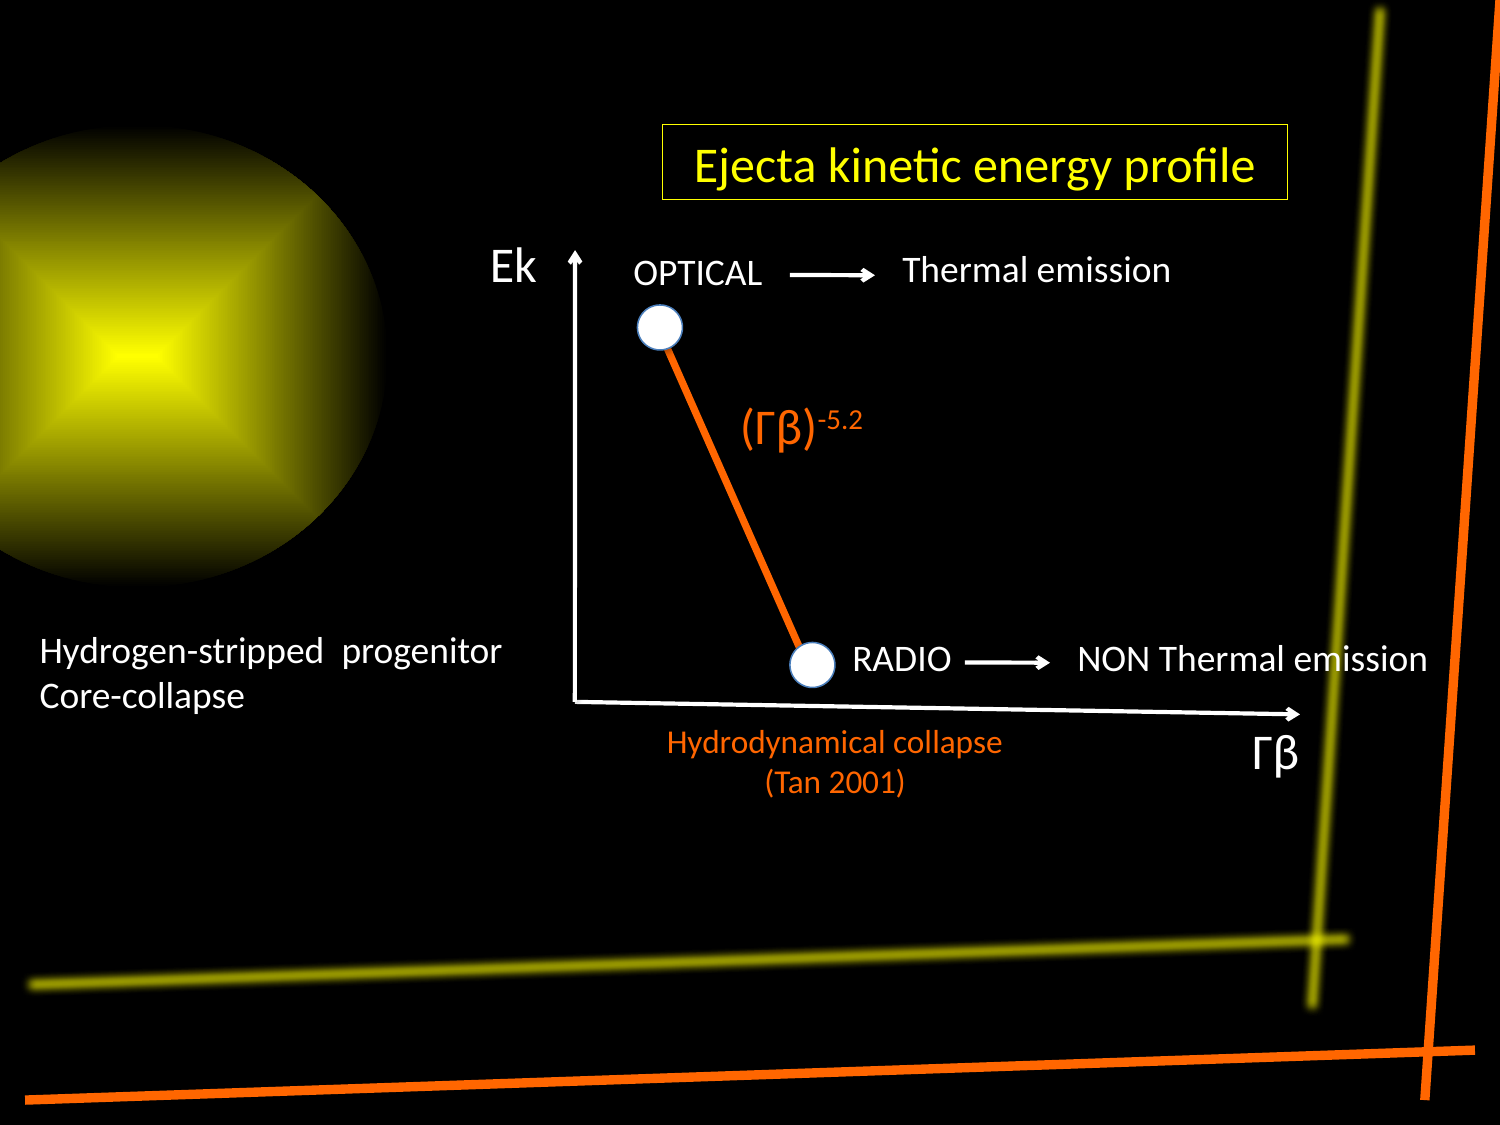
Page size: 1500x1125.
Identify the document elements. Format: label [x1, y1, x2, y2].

text_box [649, 360, 1021, 809]
text_box [1354, 512, 1500, 588]
text_box [24, 1049, 1476, 1101]
text_box [0, 124, 551, 726]
text_box [474, 124, 1351, 789]
text_box [618, 237, 1301, 351]
text_box [789, 626, 1476, 688]
